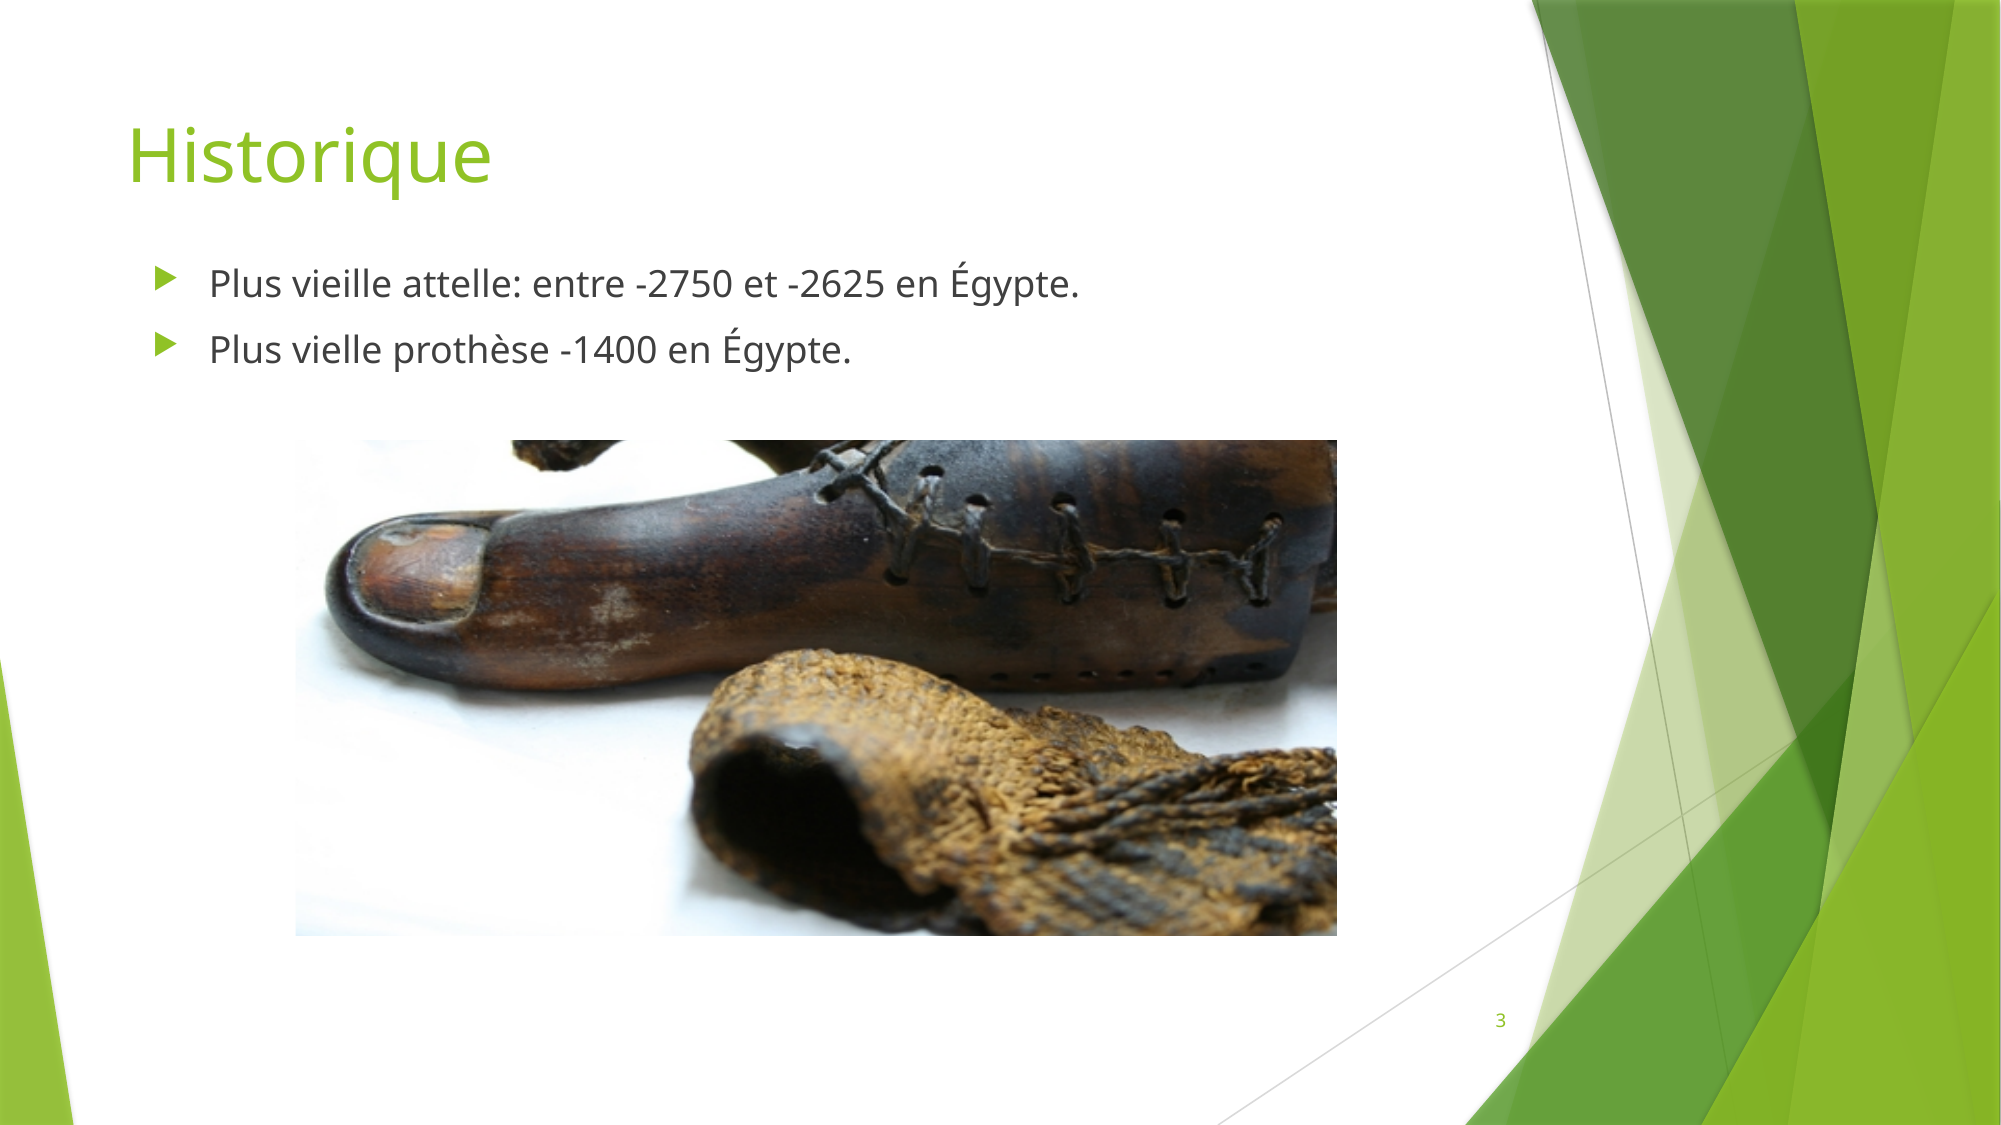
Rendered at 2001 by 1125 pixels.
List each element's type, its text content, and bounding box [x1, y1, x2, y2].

title Historique [111, 99, 1522, 317]
picture [294, 439, 1338, 937]
list Plus vieille attelle: entre -2750 et -2625 en Égypte. Plus vielle prothèse -1400 en Égypte. [137, 252, 1863, 967]
slide_number 3 [1409, 991, 1522, 1051]
